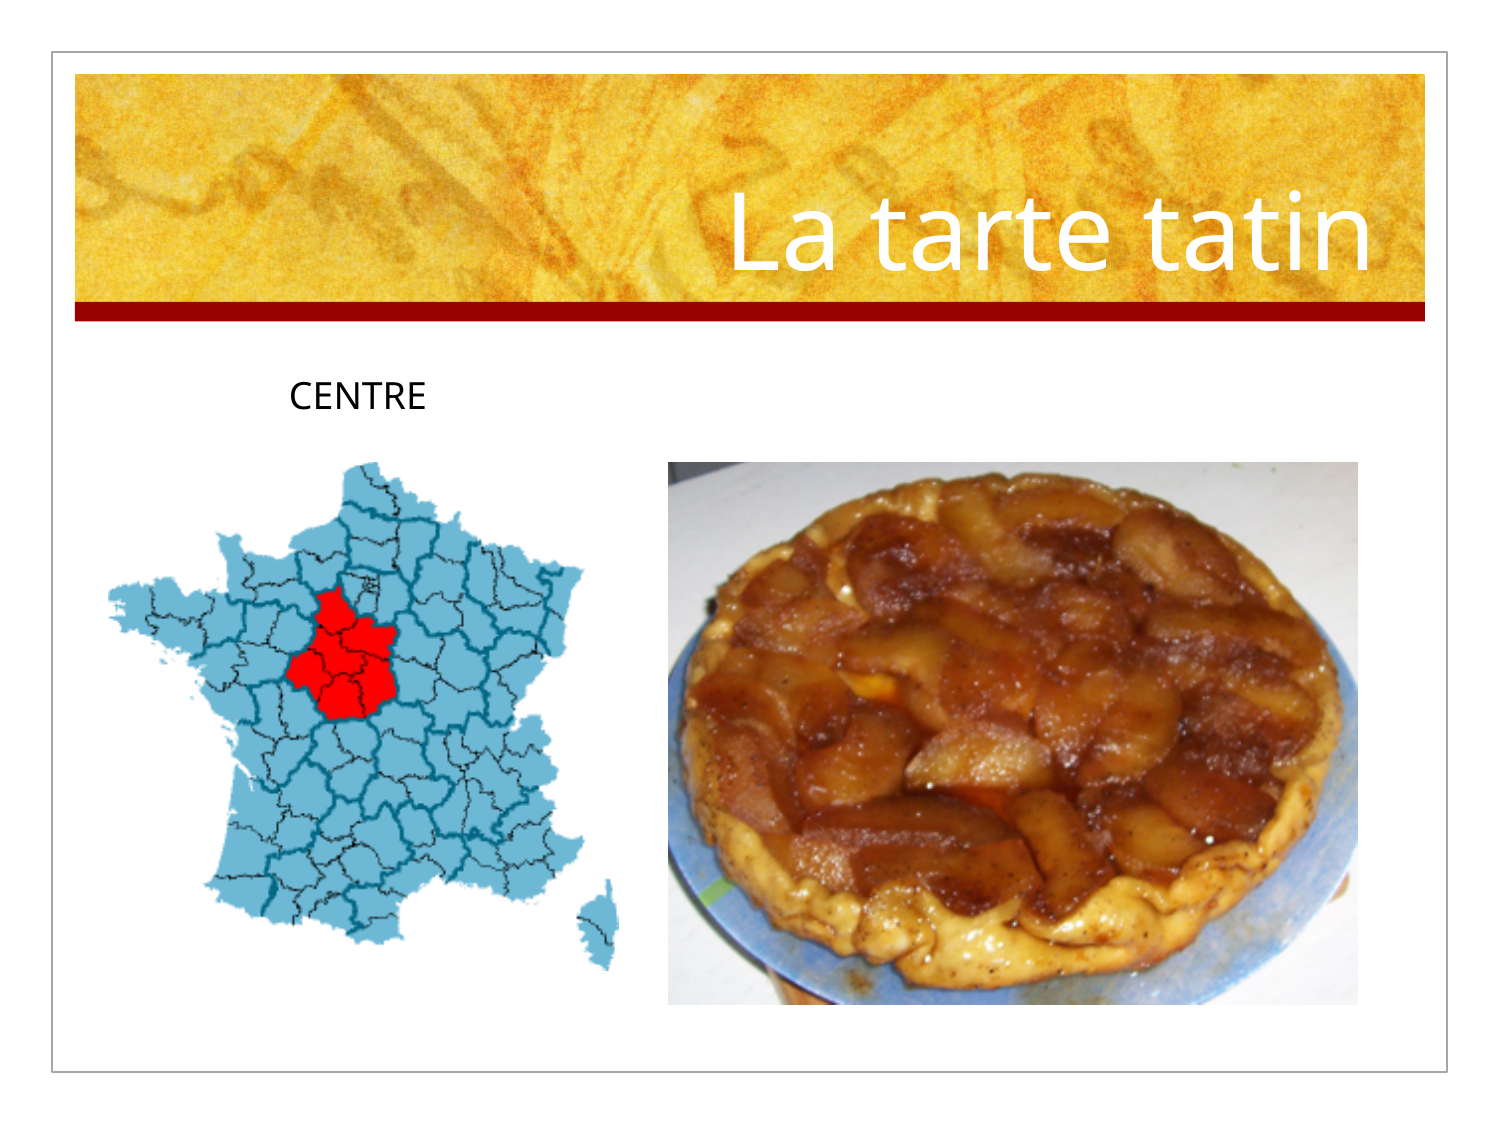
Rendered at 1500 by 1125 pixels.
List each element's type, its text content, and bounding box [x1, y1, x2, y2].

picture [107, 461, 620, 972]
text_box CENTRE [274, 364, 442, 425]
title La tarte tatin [108, 74, 1392, 292]
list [574, 461, 1452, 1006]
picture [75, 74, 1425, 301]
